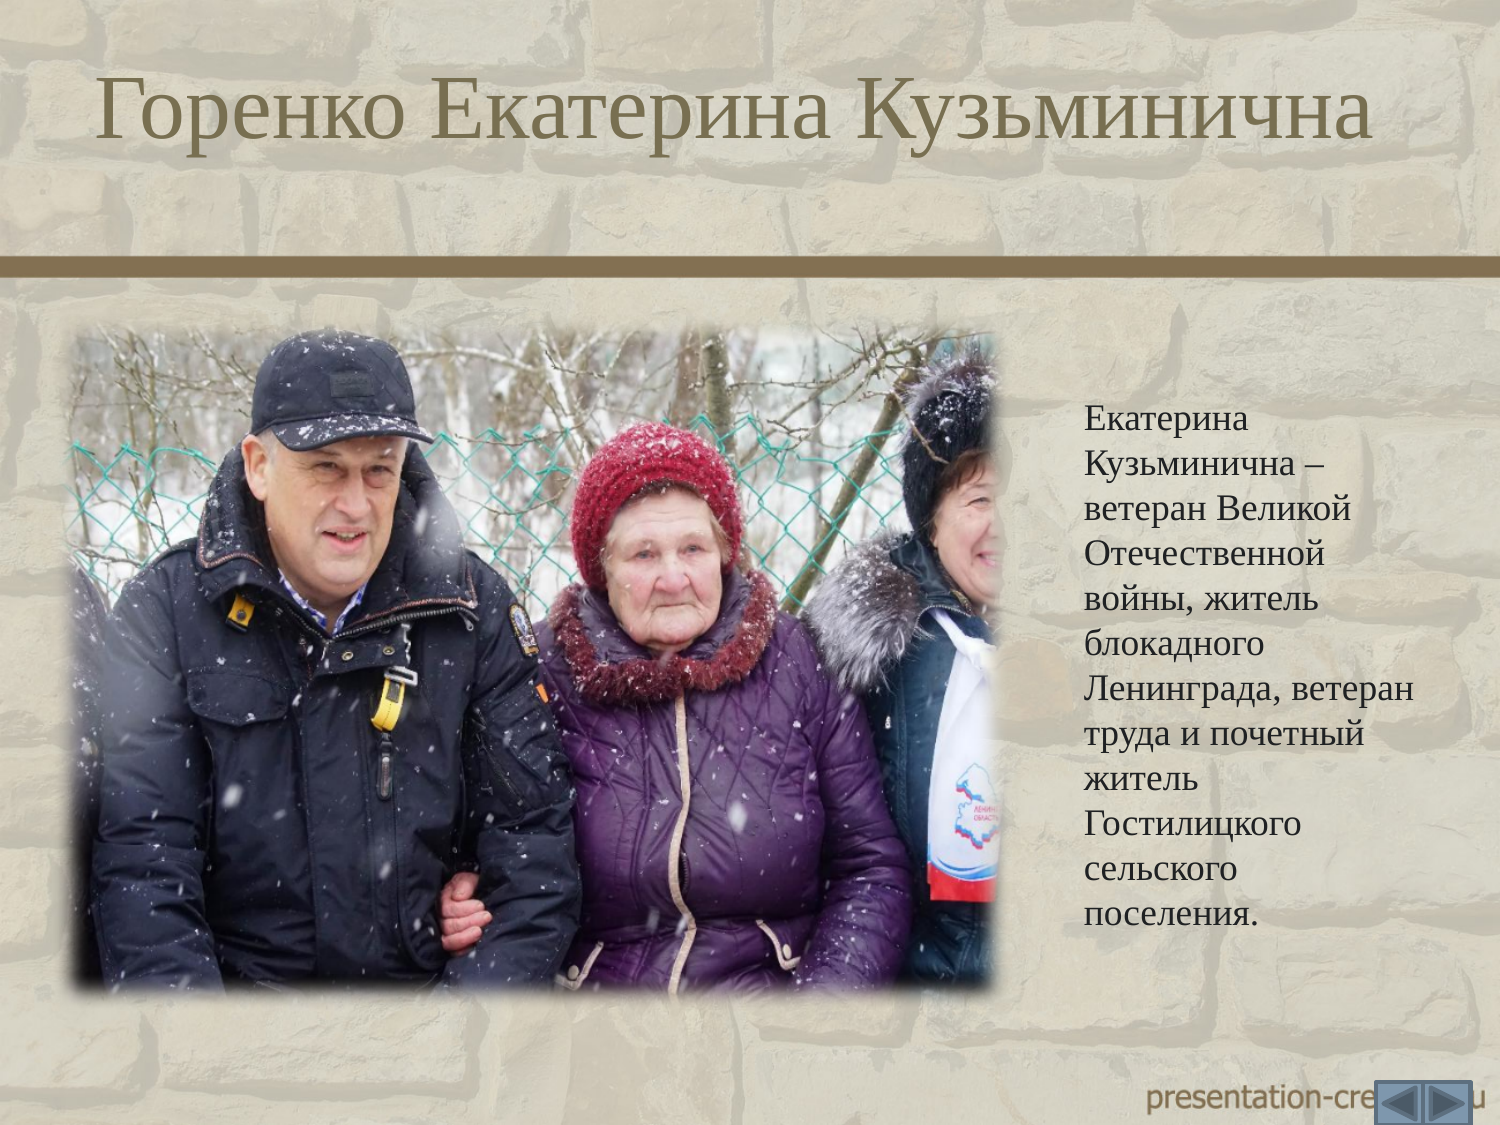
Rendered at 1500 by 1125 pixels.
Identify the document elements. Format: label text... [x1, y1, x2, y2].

text_box Екатерина Кузьминична – ветеран Великой Отечественной войны, житель блокадного Ленинграда, ветеран труда и почетный житель Гостилицкого сельского поселения. [1068, 385, 1436, 940]
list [52, 314, 1011, 1010]
text_box [1421, 1080, 1473, 1125]
picture [0, 0, 1500, 1125]
text_box [1374, 1080, 1421, 1125]
title Горенко Екатерина Кузьминична [0, 8, 1471, 196]
